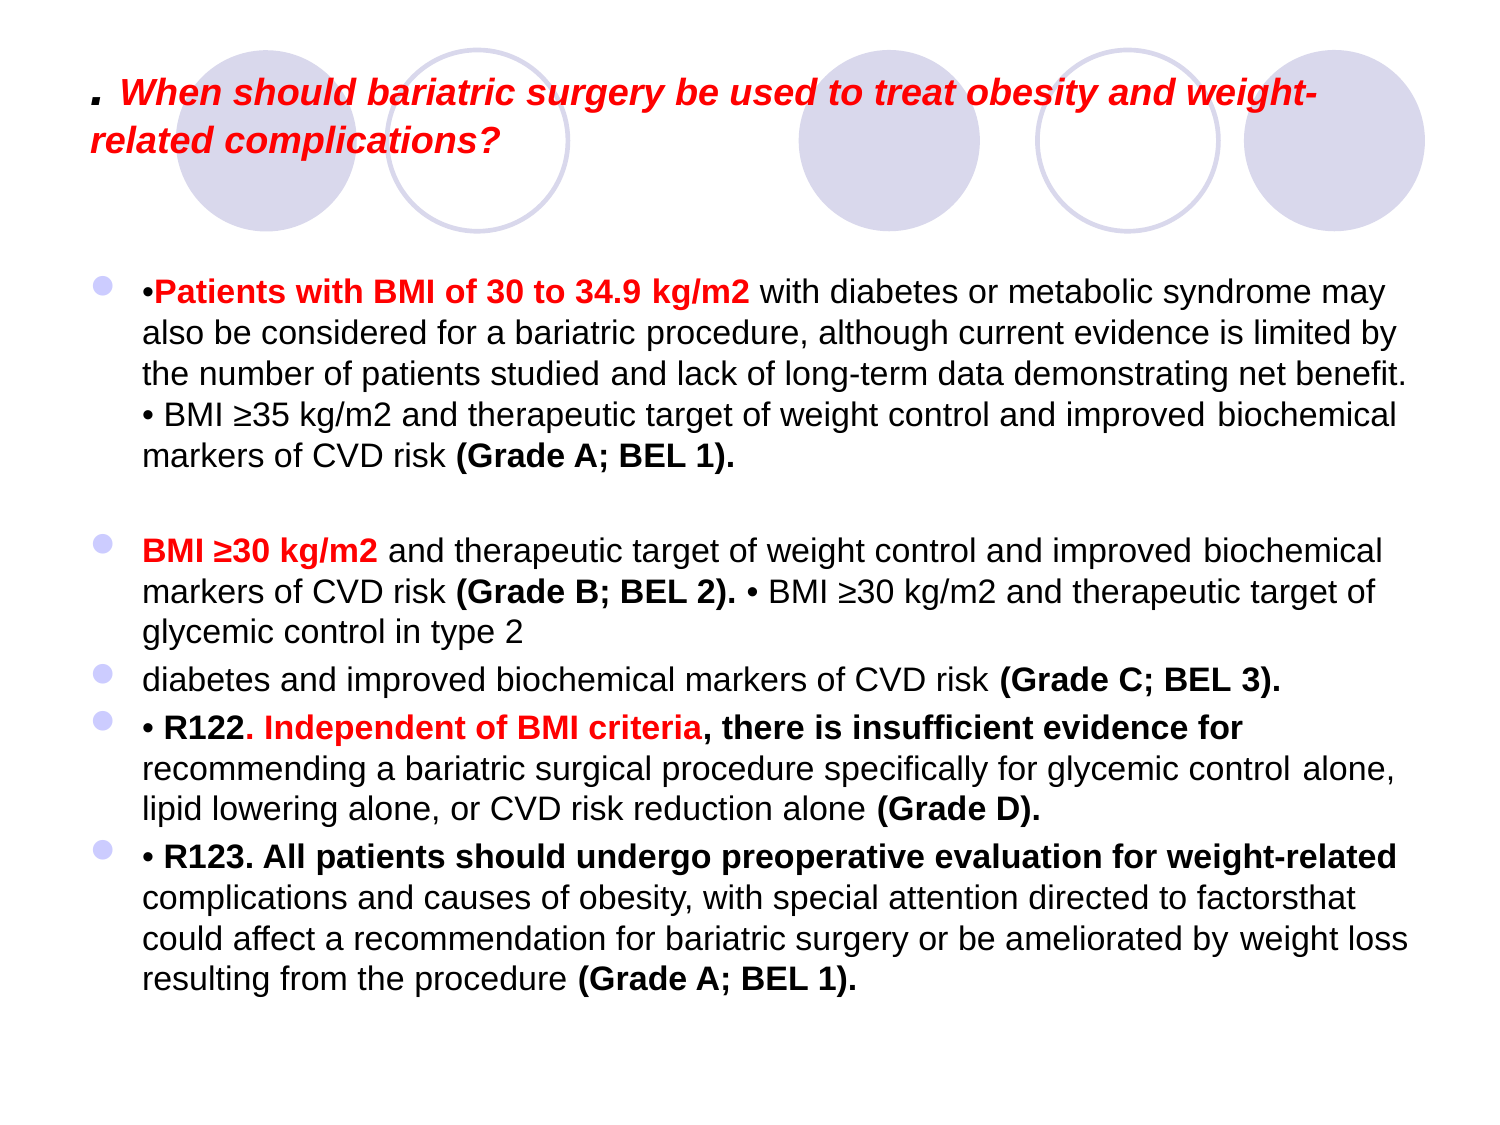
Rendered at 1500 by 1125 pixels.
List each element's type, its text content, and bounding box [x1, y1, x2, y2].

list •Patients with BMI of 30 to 34.9 kg/m2 with diabetes or metabolic syndrome may also be considered for a bariatric procedure, although current evidence is limited by the number of patients studied and lack of long-term data demonstrating net benefit. • BMI ≥35 kg/m2 and therapeutic target of weight control and improved biochemical markers of CVD risk (Grade A; BEL 1). BMI ≥30 kg/m2 and therapeutic target of weight control and improved biochemical markers of CVD risk (Grade B; BEL 2). • BMI ≥30 kg/m2 and therapeutic target of glycemic control in type 2 diabetes and improved biochemical markers of CVD risk (Grade C; BEL 3). • R122. Independent of BMI criteria, there is insufficient evidence for recommending a bariatric surgical procedure specifically for glycemic control alone, lipid lowering alone, or CVD risk reduction alone (Grade D). • R123. All patients should undergo preoperative evaluation for weight-related complications and causes of obesity, with special attention directed to factorsthat could affect a recommendation for bariatric surgery or be ameliorated by weight loss resulting from the procedure (Grade A; BEL 1). [74, 262, 1426, 1006]
title . When should bariatric surgery be used to treat obesity and weight-related complications? [74, 44, 1426, 233]
